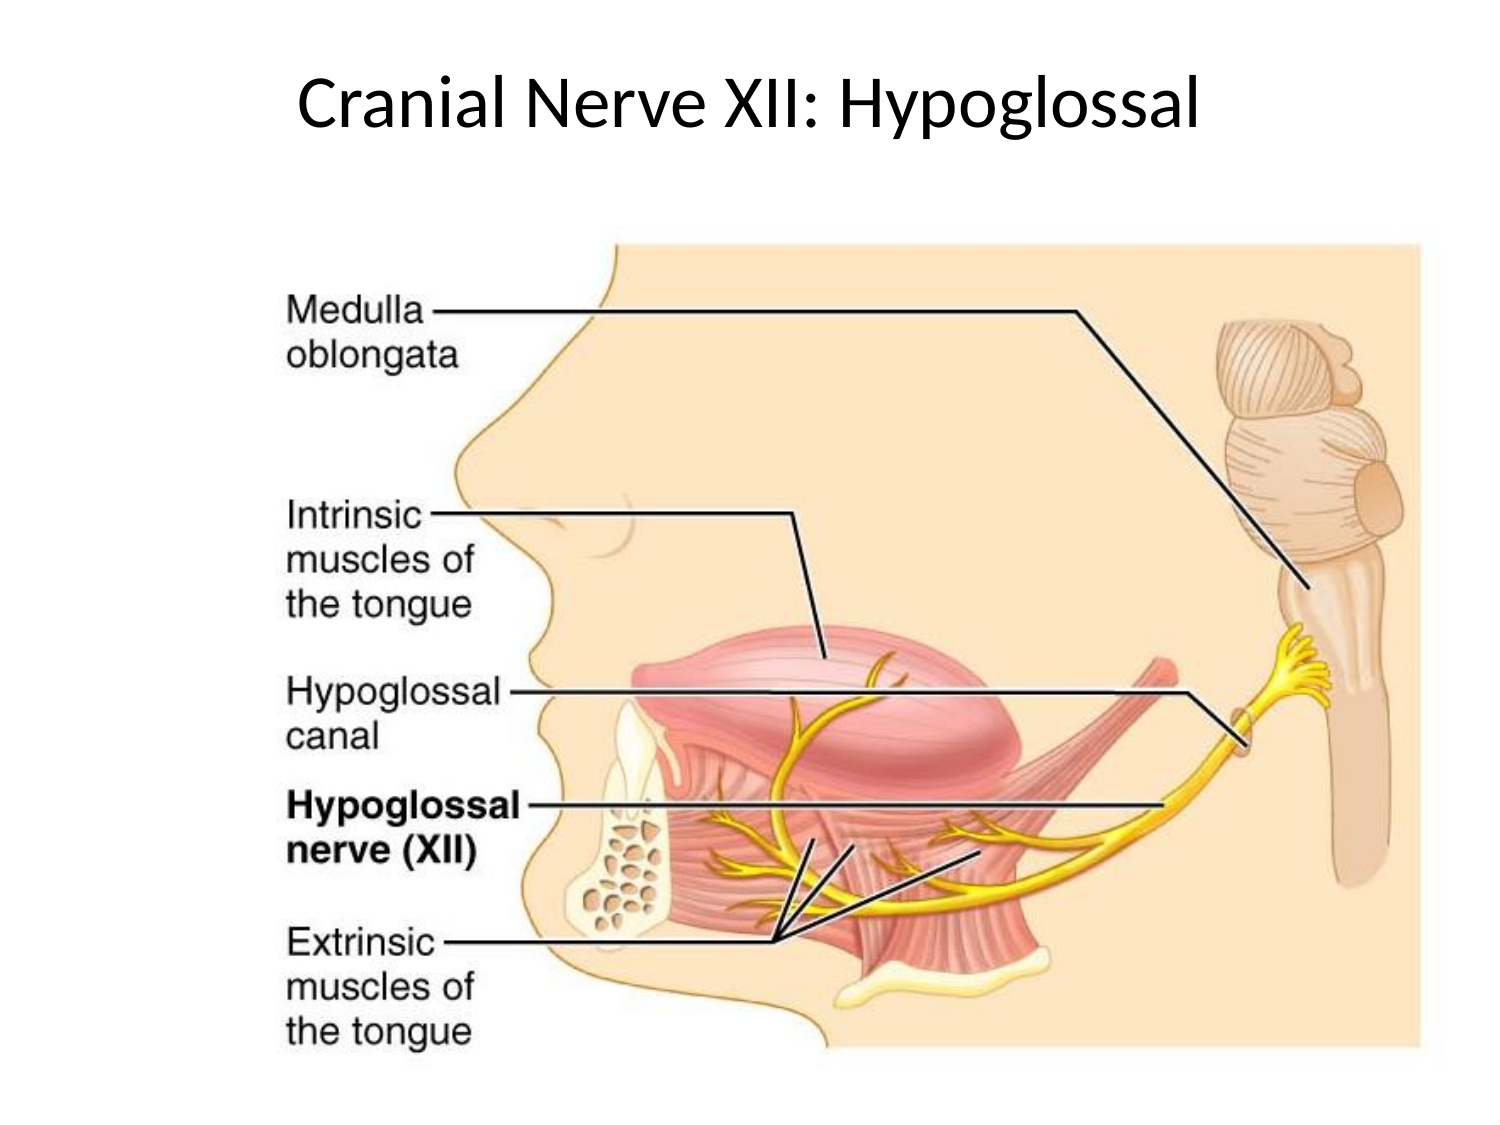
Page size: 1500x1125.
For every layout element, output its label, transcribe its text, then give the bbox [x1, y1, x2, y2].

picture [249, 226, 1463, 1073]
title Cranial Nerve XII: Hypoglossal [75, 45, 1425, 150]
